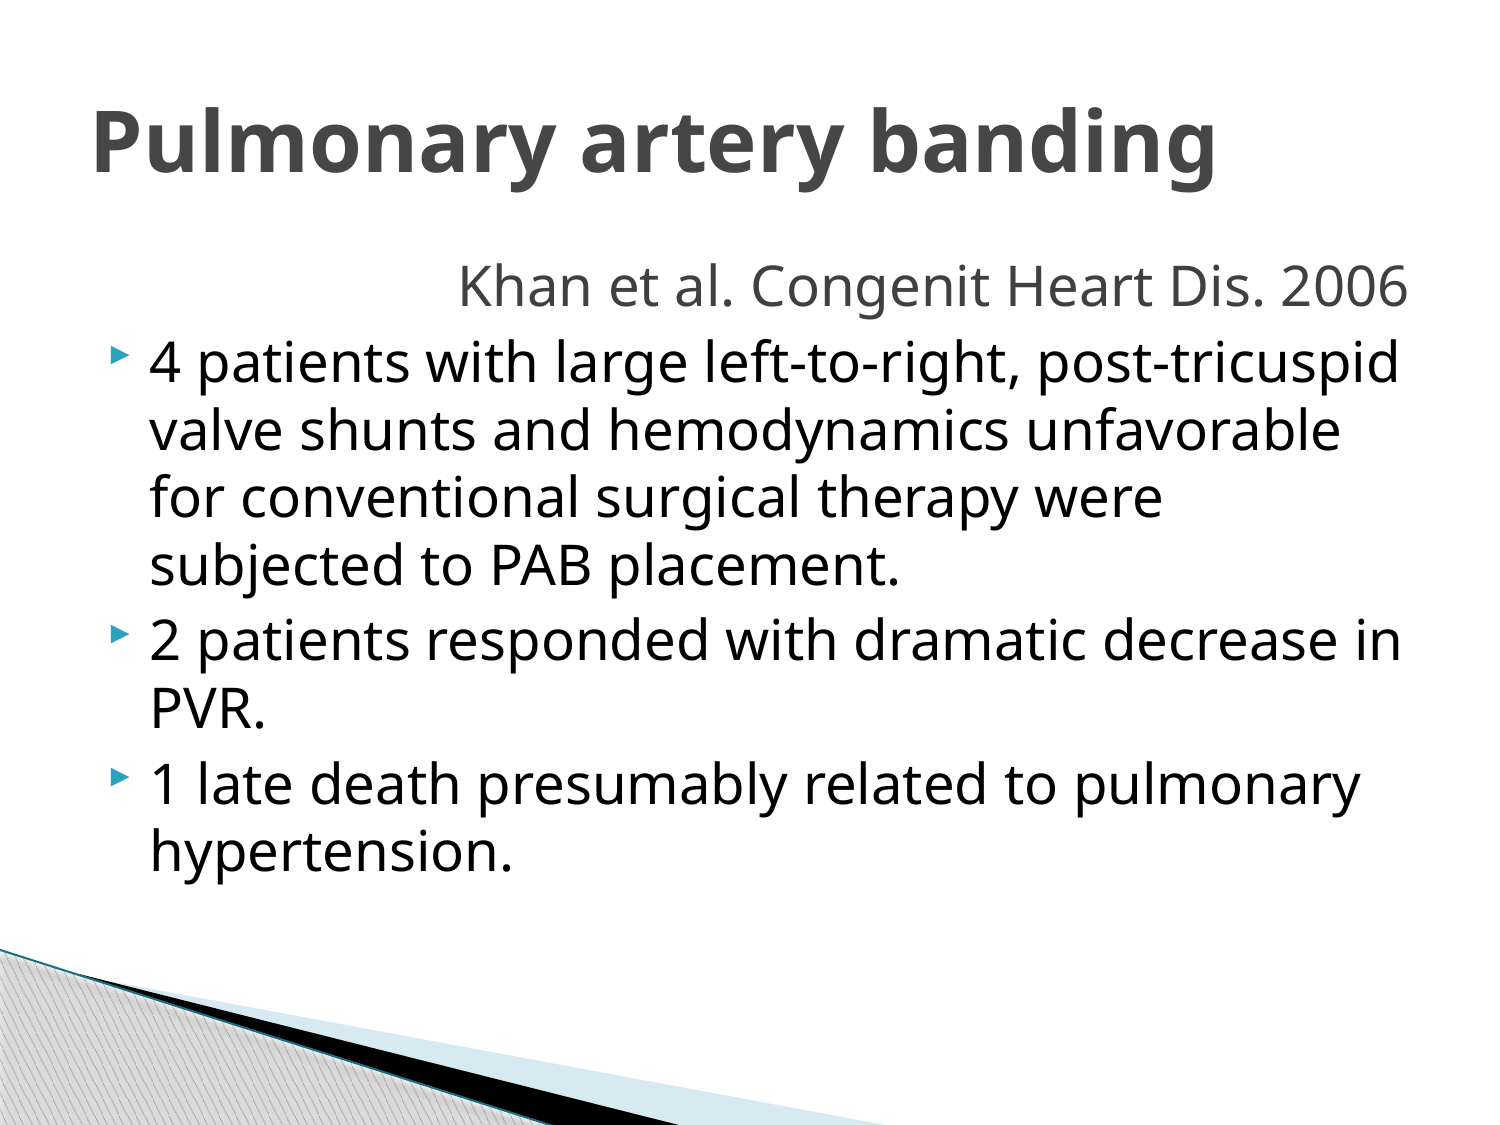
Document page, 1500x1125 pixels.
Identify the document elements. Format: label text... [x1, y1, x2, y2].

list Khan et al. Congenit Heart Dis. 2006 4 patients with large left-to-right, post-tricuspid valve shunts and hemodynamics unfavorable for conventional surgical therapy were subjected to PAB placement. 2 patients responded with dramatic decrease in PVR. 1 late death presumably related to pulmonary hypertension. [75, 243, 1425, 986]
title Pulmonary artery banding [75, 45, 1425, 233]
